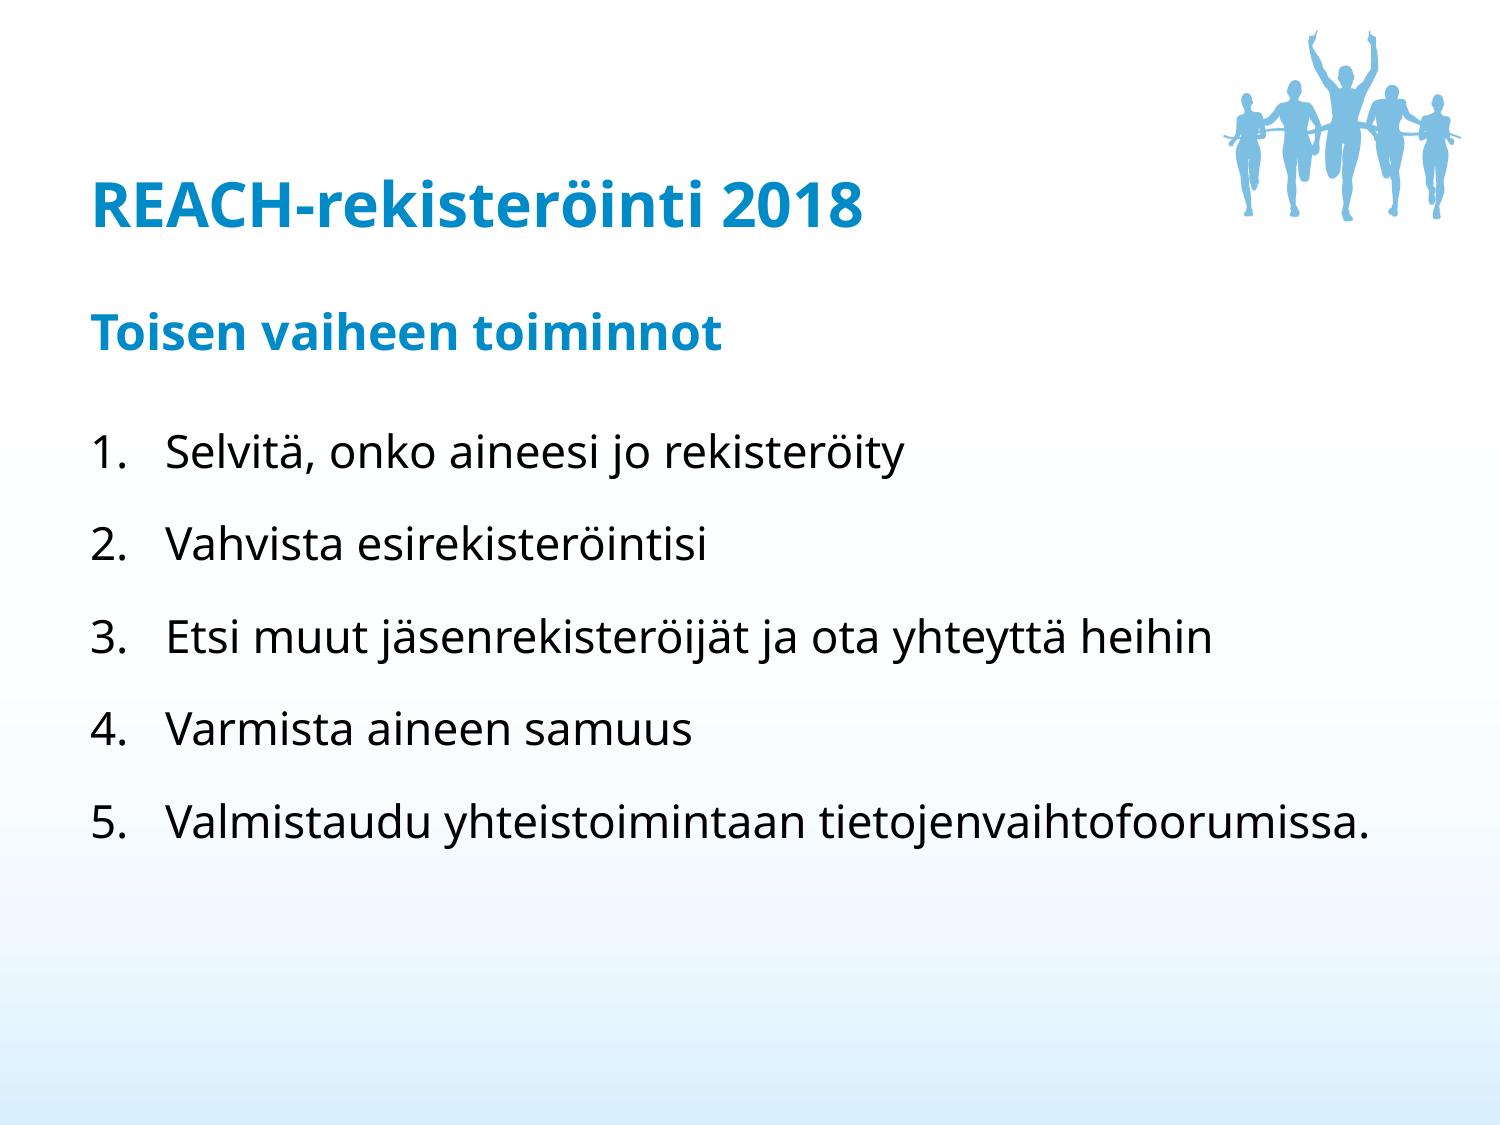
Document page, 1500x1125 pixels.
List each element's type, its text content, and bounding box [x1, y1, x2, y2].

title REACH-rekisteröinti 2018 [75, 108, 1425, 292]
list Toisen vaiheen toiminnot Selvitä, onko aineesi jo rekisteröity Vahvista esirekisteröintisi Etsi muut jäsenrekisteröijät ja ota yhteyttä heihin Varmista aineen samuus Valmistaudu yhteistoimintaan tietojenvaihtofoorumissa. [75, 292, 1425, 1035]
picture [0, 0, 1500, 1125]
